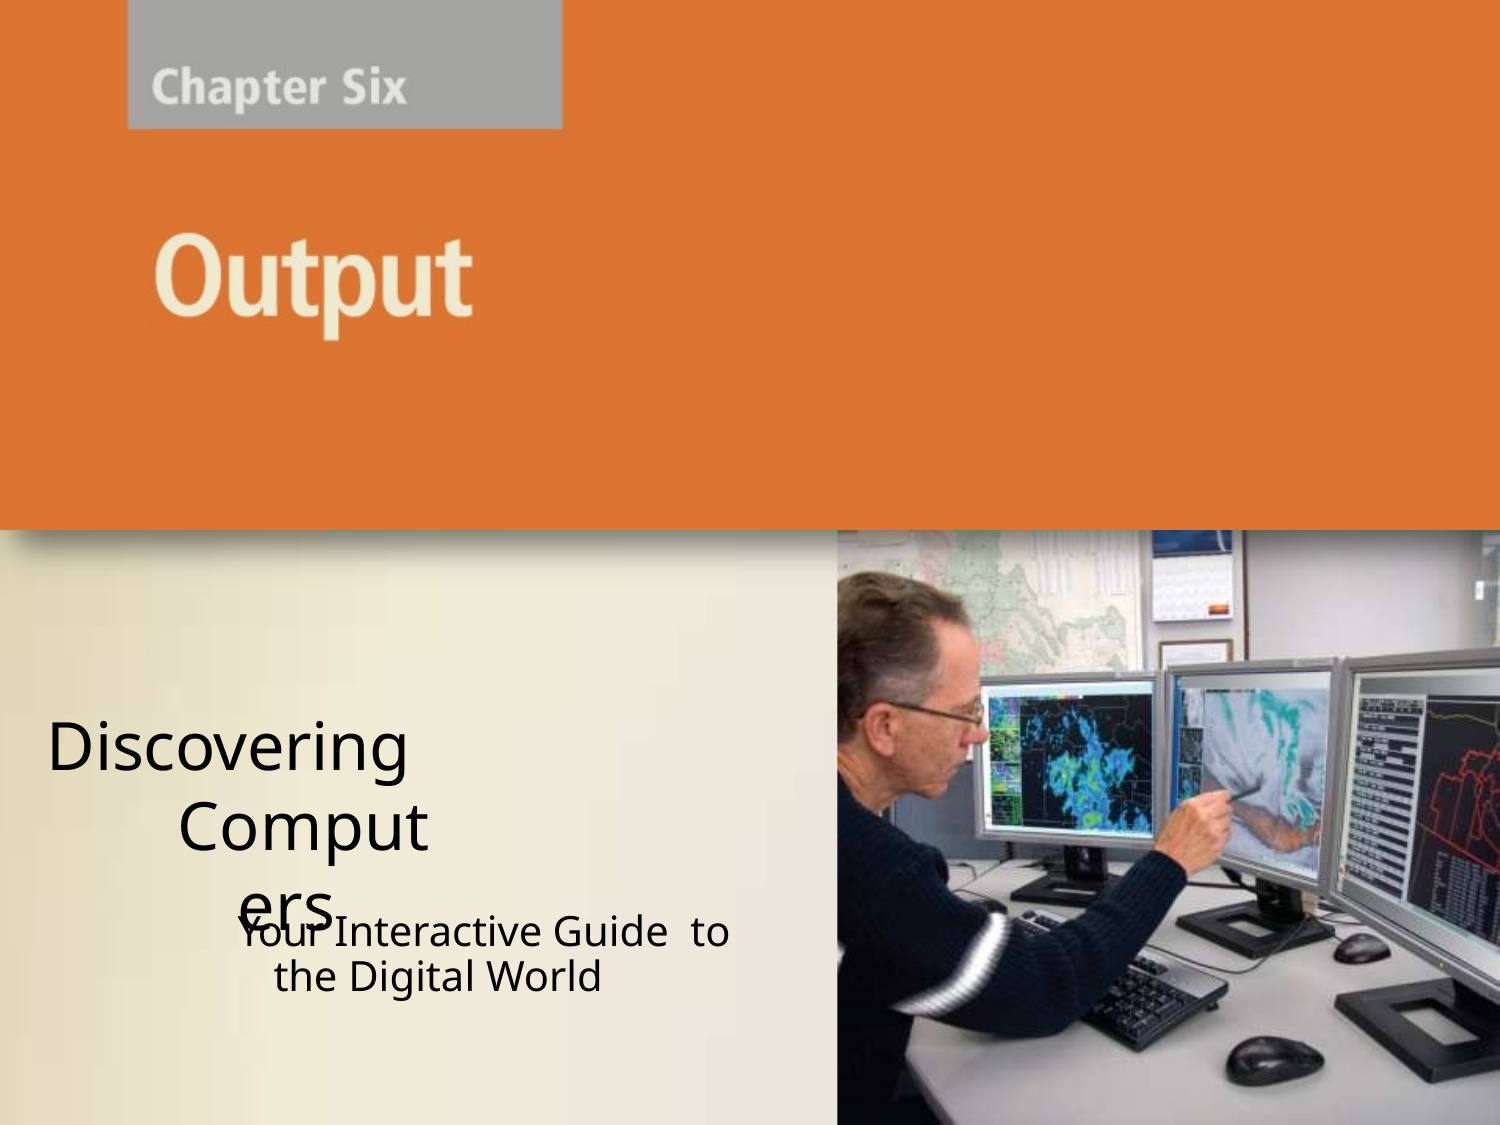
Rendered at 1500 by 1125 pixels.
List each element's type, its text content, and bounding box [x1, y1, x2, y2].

text_box Your Interactive Guide to the Digital World [235, 944, 753, 1000]
picture [0, 0, 1500, 1125]
text_box Discovering Computers [12, 701, 766, 944]
